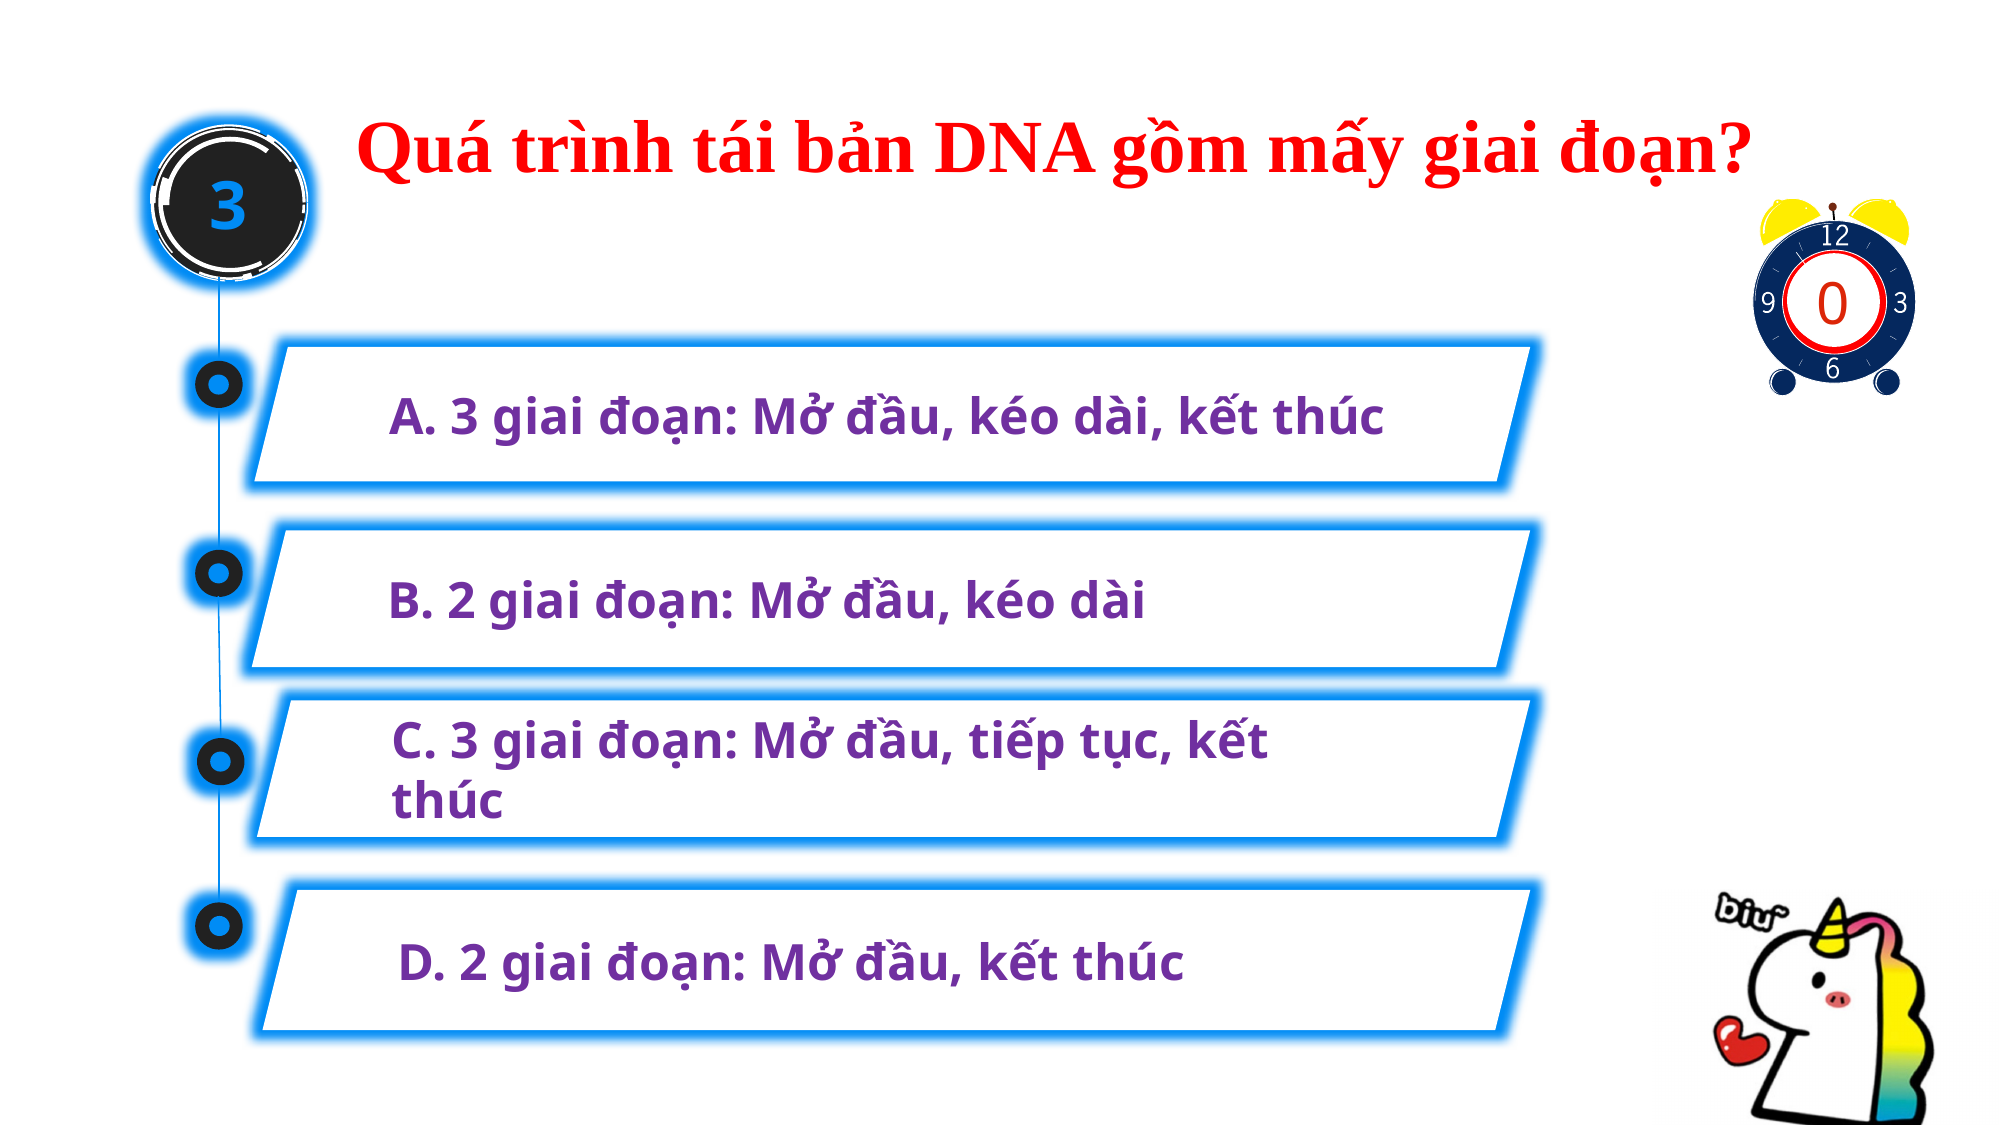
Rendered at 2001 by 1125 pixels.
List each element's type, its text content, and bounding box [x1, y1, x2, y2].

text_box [194, 276, 243, 409]
text_box B. 2 giai đoạn: Mở đầu, kéo dài [249, 528, 1533, 670]
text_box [196, 595, 245, 786]
text_box Quá trình tái bản DNA gồm mấy giai đoạn? [340, 89, 1826, 195]
text_box C. 3 giai đoạn: Mở đầu, tiếp tục, kết thúc [254, 698, 1533, 839]
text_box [194, 791, 243, 950]
picture [1652, 889, 1999, 1125]
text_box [194, 415, 243, 596]
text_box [149, 124, 309, 282]
picture [1751, 196, 1918, 398]
text_box A. 3 giai đoạn: Mở đầu, kéo dài, kết thúc [252, 344, 1533, 484]
text_box D. 2 giai đoạn: Mở đầu, kết thúc [260, 887, 1533, 1033]
